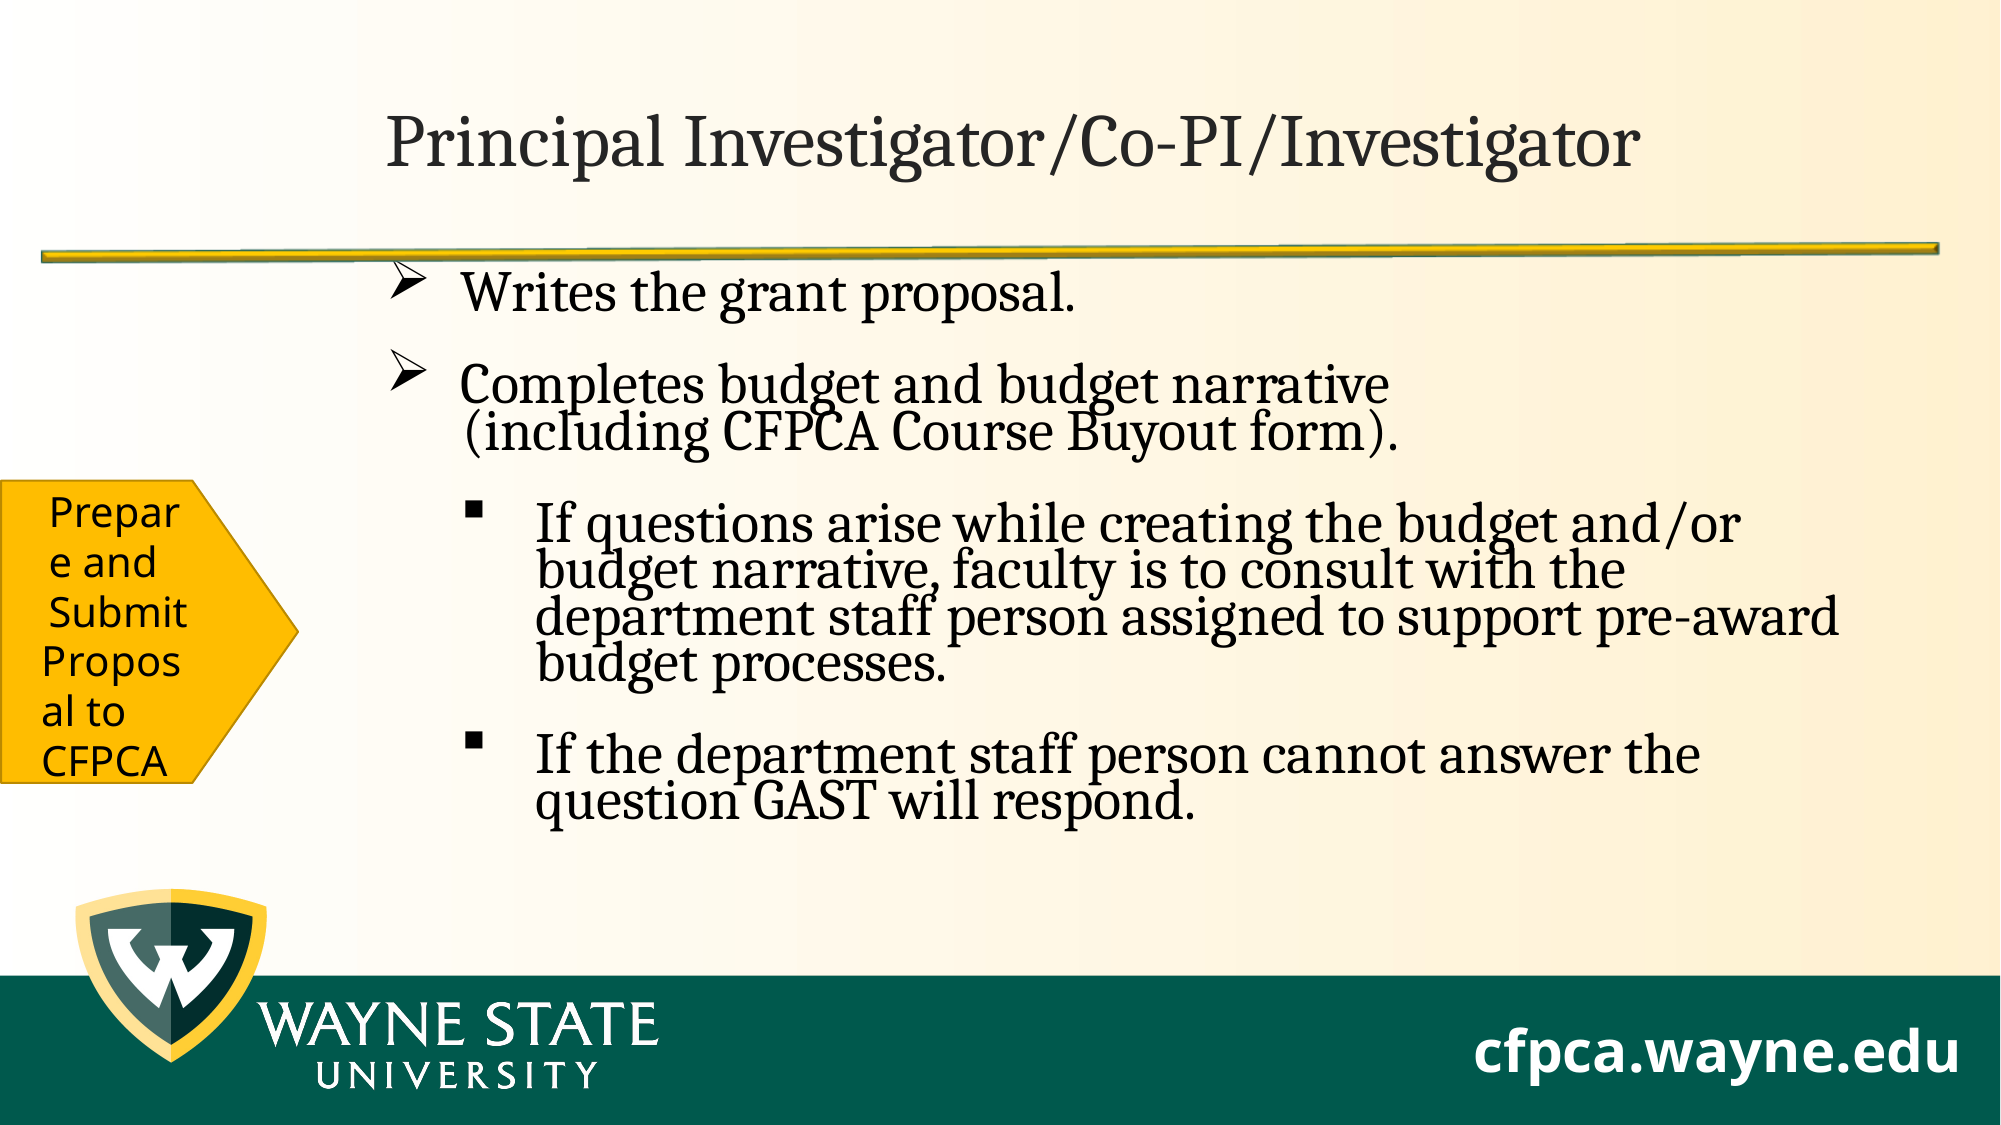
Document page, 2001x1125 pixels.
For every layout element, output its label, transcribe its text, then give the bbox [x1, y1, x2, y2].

text_box Principal Investigator/Co-PI/Investigator Writes the grant proposal. Completes budget and budget narrative (including CFPCA Course Buyout form). If questions arise while creating the budget and/or budget narrative, faculty is to consult with the department staff person assigned to support pre-award budget processes. If the department staff person cannot answer the question GAST will respond. [368, 267, 1904, 930]
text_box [0, 479, 300, 785]
text_box Principal Investigator/Co-PI/Investigator Writes the grant proposal. Completes budget and budget narrative (including CFPCA Course Buyout form). If questions arise while creating the budget and/or budget narrative, faculty is to consult with the department staff person assigned to support pre-award budget processes. If the department staff person cannot answer the question GAST will respond. [368, 83, 1904, 239]
picture [0, 0, 2001, 1125]
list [253, 971, 659, 1106]
text_box cfpca.wayne.edu [1215, 1006, 1977, 1091]
